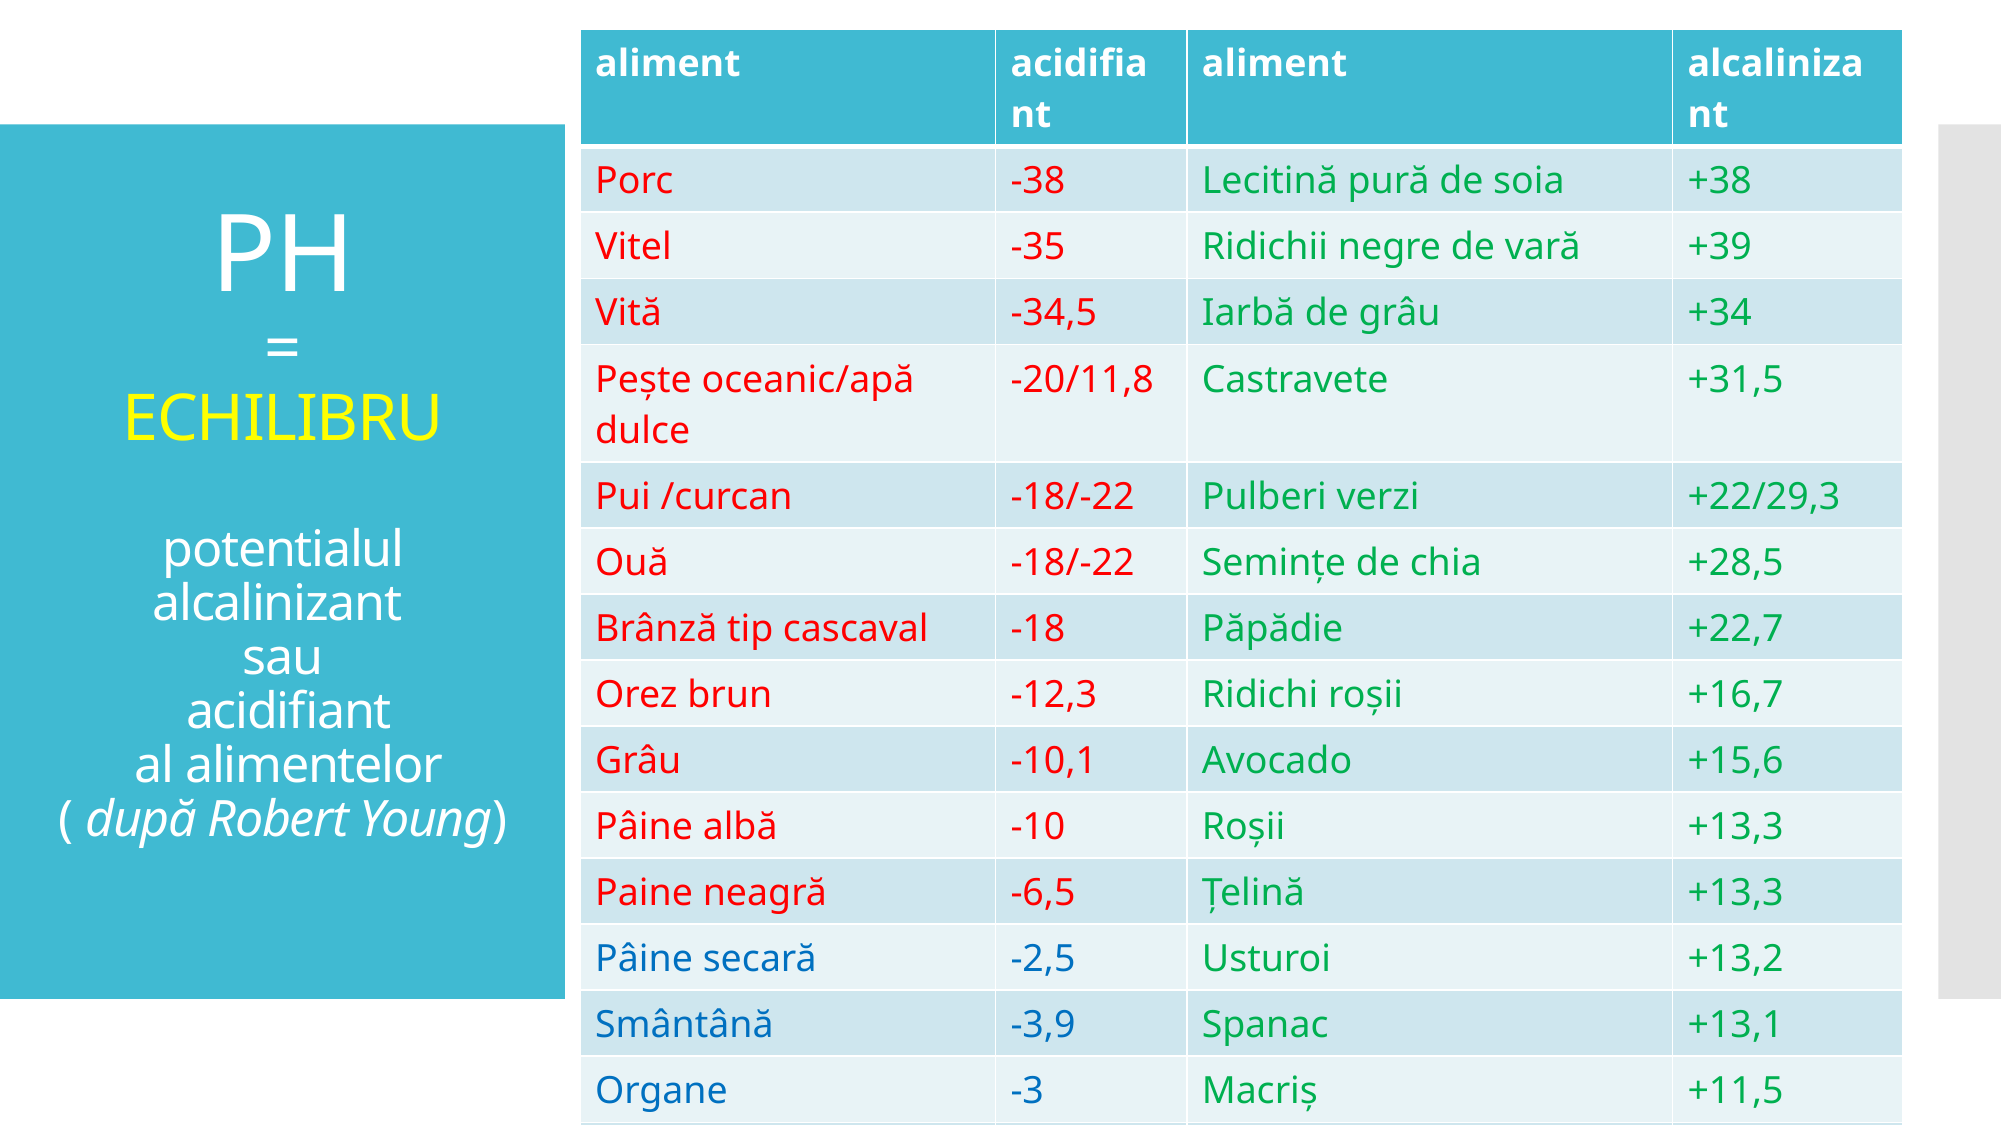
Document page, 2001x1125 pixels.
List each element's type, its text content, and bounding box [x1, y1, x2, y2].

table_cell Roșii [1188, 793, 1672, 857]
table_cell Porc [581, 149, 995, 211]
table_cell Iarbă de grâu [1188, 279, 1672, 344]
table_cell Organe [581, 1057, 995, 1122]
table_cell -2,5 [996, 925, 1186, 989]
table_cell Vită [581, 279, 995, 344]
table_cell Brânză tip cascaval [581, 595, 995, 659]
table_cell +11,5 [1673, 1057, 1902, 1122]
table_cell +16,7 [1673, 661, 1902, 725]
title PH = ECHILIBRU potentialul alcalinizant sau acidifiant al alimentelor ( după Robert Young) [41, 184, 525, 940]
table_cell +22/29,3 [1673, 463, 1902, 527]
table_cell -34,5 [996, 279, 1186, 344]
table_cell +22,7 [1673, 595, 1902, 659]
table_cell -10 [996, 793, 1186, 857]
table_cell Avocado [1188, 727, 1672, 791]
table_cell -6,5 [996, 859, 1186, 923]
table_cell -35 [996, 213, 1186, 278]
table_cell Lecitină pură de soia [1188, 149, 1672, 211]
table_header acidifiant [996, 30, 1186, 144]
table_cell +13,3 [1673, 859, 1902, 923]
table_cell -18 [996, 595, 1186, 659]
table_cell -3 [996, 1057, 1186, 1122]
table_cell Macriș [1188, 1057, 1672, 1122]
table_cell Spanac [1188, 991, 1672, 1055]
table_cell Țelină [1188, 859, 1672, 923]
table_cell -3,9 [996, 991, 1186, 1055]
table_cell +31,5 [1673, 345, 1902, 461]
table_cell Castravete [1188, 345, 1672, 461]
table_cell +13,3 [1673, 793, 1902, 857]
table_cell +39 [1673, 213, 1902, 278]
table_cell +15,6 [1673, 727, 1902, 791]
table_cell +13,2 [1673, 925, 1902, 989]
table_header aliment [581, 30, 995, 144]
table_cell Ridichi roșii [1188, 661, 1672, 725]
table_cell -10,1 [996, 727, 1186, 791]
table_cell Pește oceanic/apă dulce [581, 345, 995, 461]
table_cell Păpădie [1188, 595, 1672, 659]
table_header alcalinizant [1673, 30, 1902, 144]
table_cell +34 [1673, 279, 1902, 344]
table_cell Smântână [581, 991, 995, 1055]
table_cell -12,3 [996, 661, 1186, 725]
table_cell Pui /curcan [581, 463, 995, 527]
table_cell Grâu [581, 727, 995, 791]
table_cell Usturoi [1188, 925, 1672, 989]
table_cell +13,1 [1673, 991, 1902, 1055]
table_cell Ridichii negre de vară [1188, 213, 1672, 278]
table_cell Semințe de chia [1188, 529, 1672, 593]
table_cell Orez brun [581, 661, 995, 725]
table_header aliment [1188, 30, 1672, 144]
table_cell -18/-22 [996, 529, 1186, 593]
table_cell +38 [1673, 149, 1902, 211]
table_cell Paine neagră [581, 859, 995, 923]
table_cell Pâine albă [581, 793, 995, 857]
table_cell -18/-22 [996, 463, 1186, 527]
table_cell Ouă [581, 529, 995, 593]
table_cell Pâine secară [581, 925, 995, 989]
table_cell -38 [996, 149, 1186, 211]
table_cell +28,5 [1673, 529, 1902, 593]
table_cell -20/11,8 [996, 345, 1186, 461]
table_cell Vitel [581, 213, 995, 278]
table_cell Pulberi verzi [1188, 463, 1672, 527]
